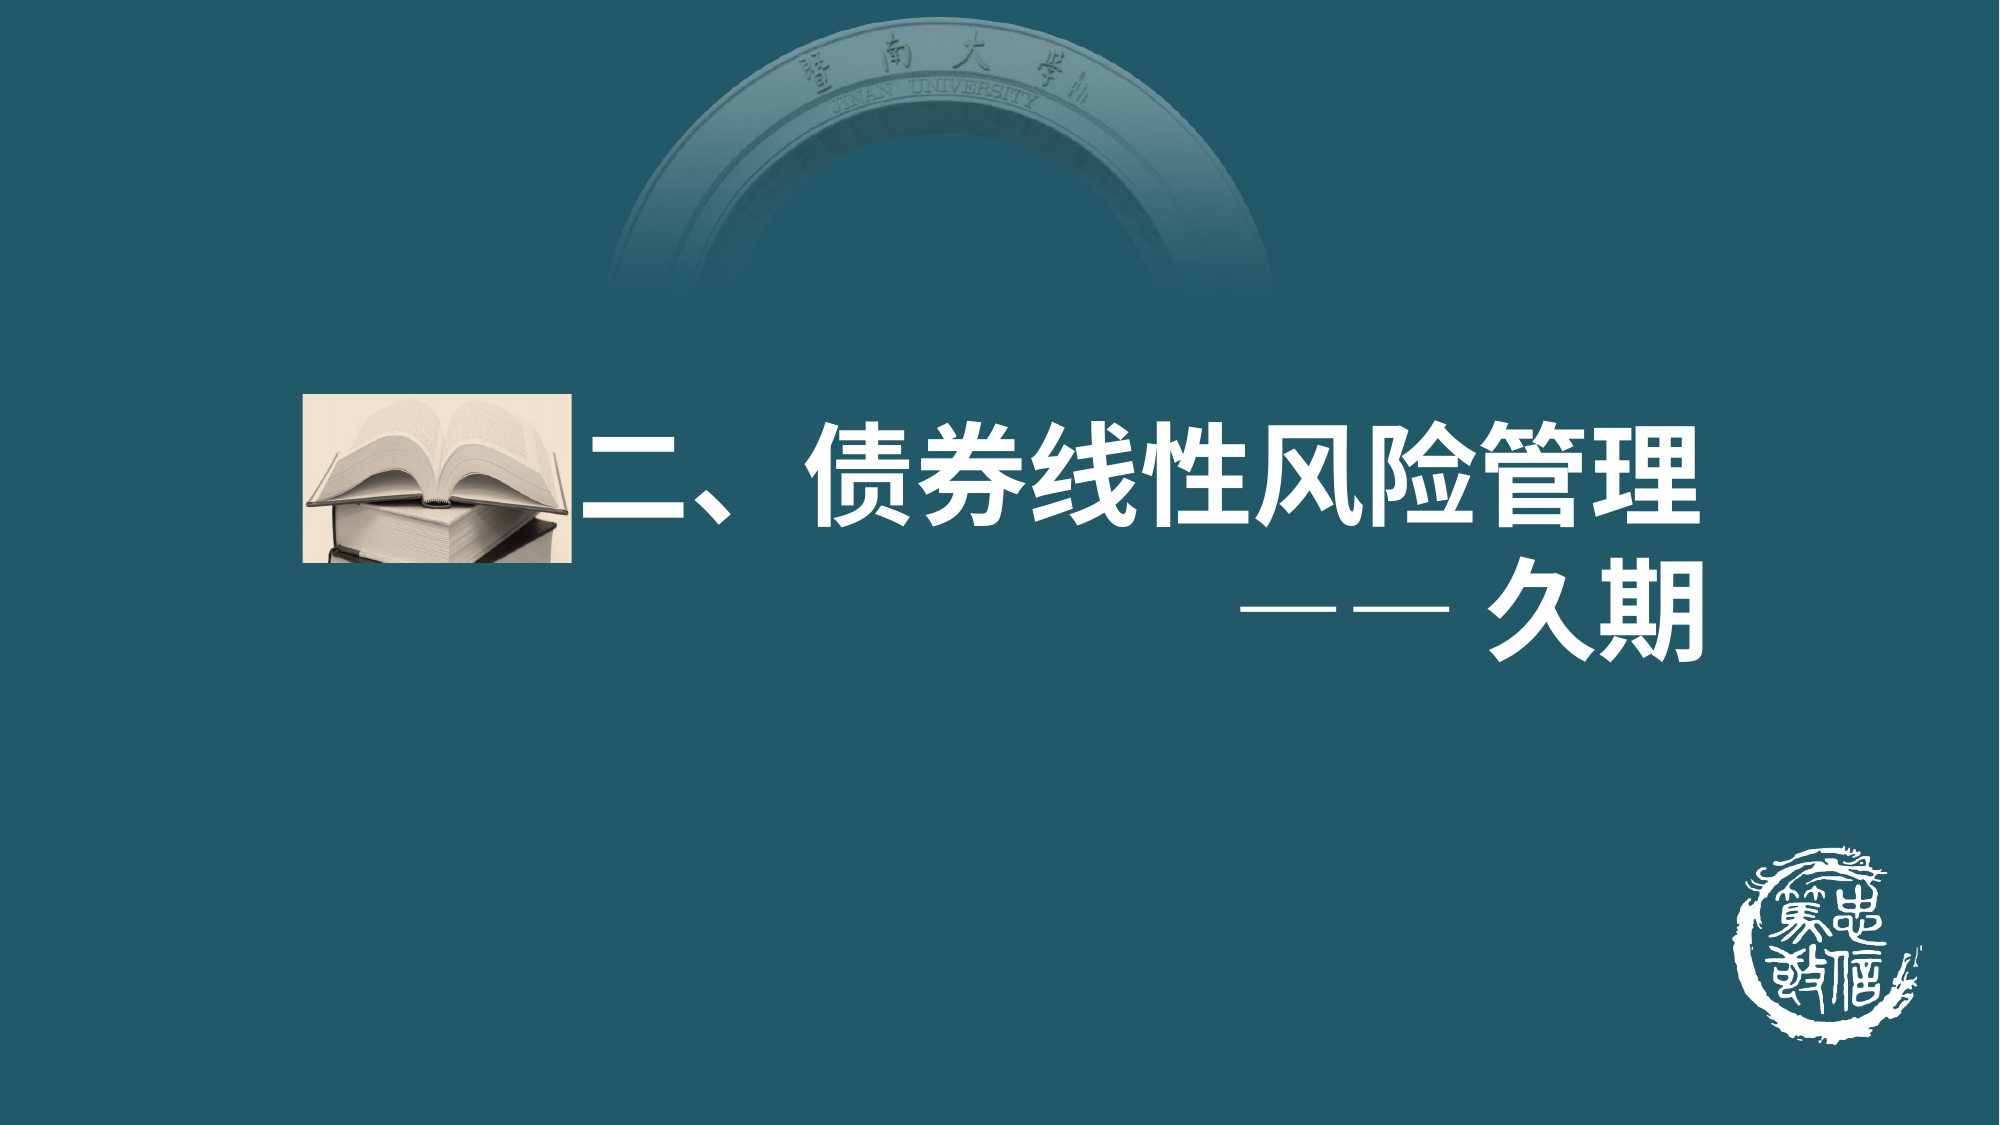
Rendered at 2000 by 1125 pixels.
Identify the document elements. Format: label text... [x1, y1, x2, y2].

picture [1732, 846, 1922, 1045]
text_box 二、债券线性风险管理 ——久期 [444, 397, 1725, 682]
picture [512, 0, 1392, 301]
